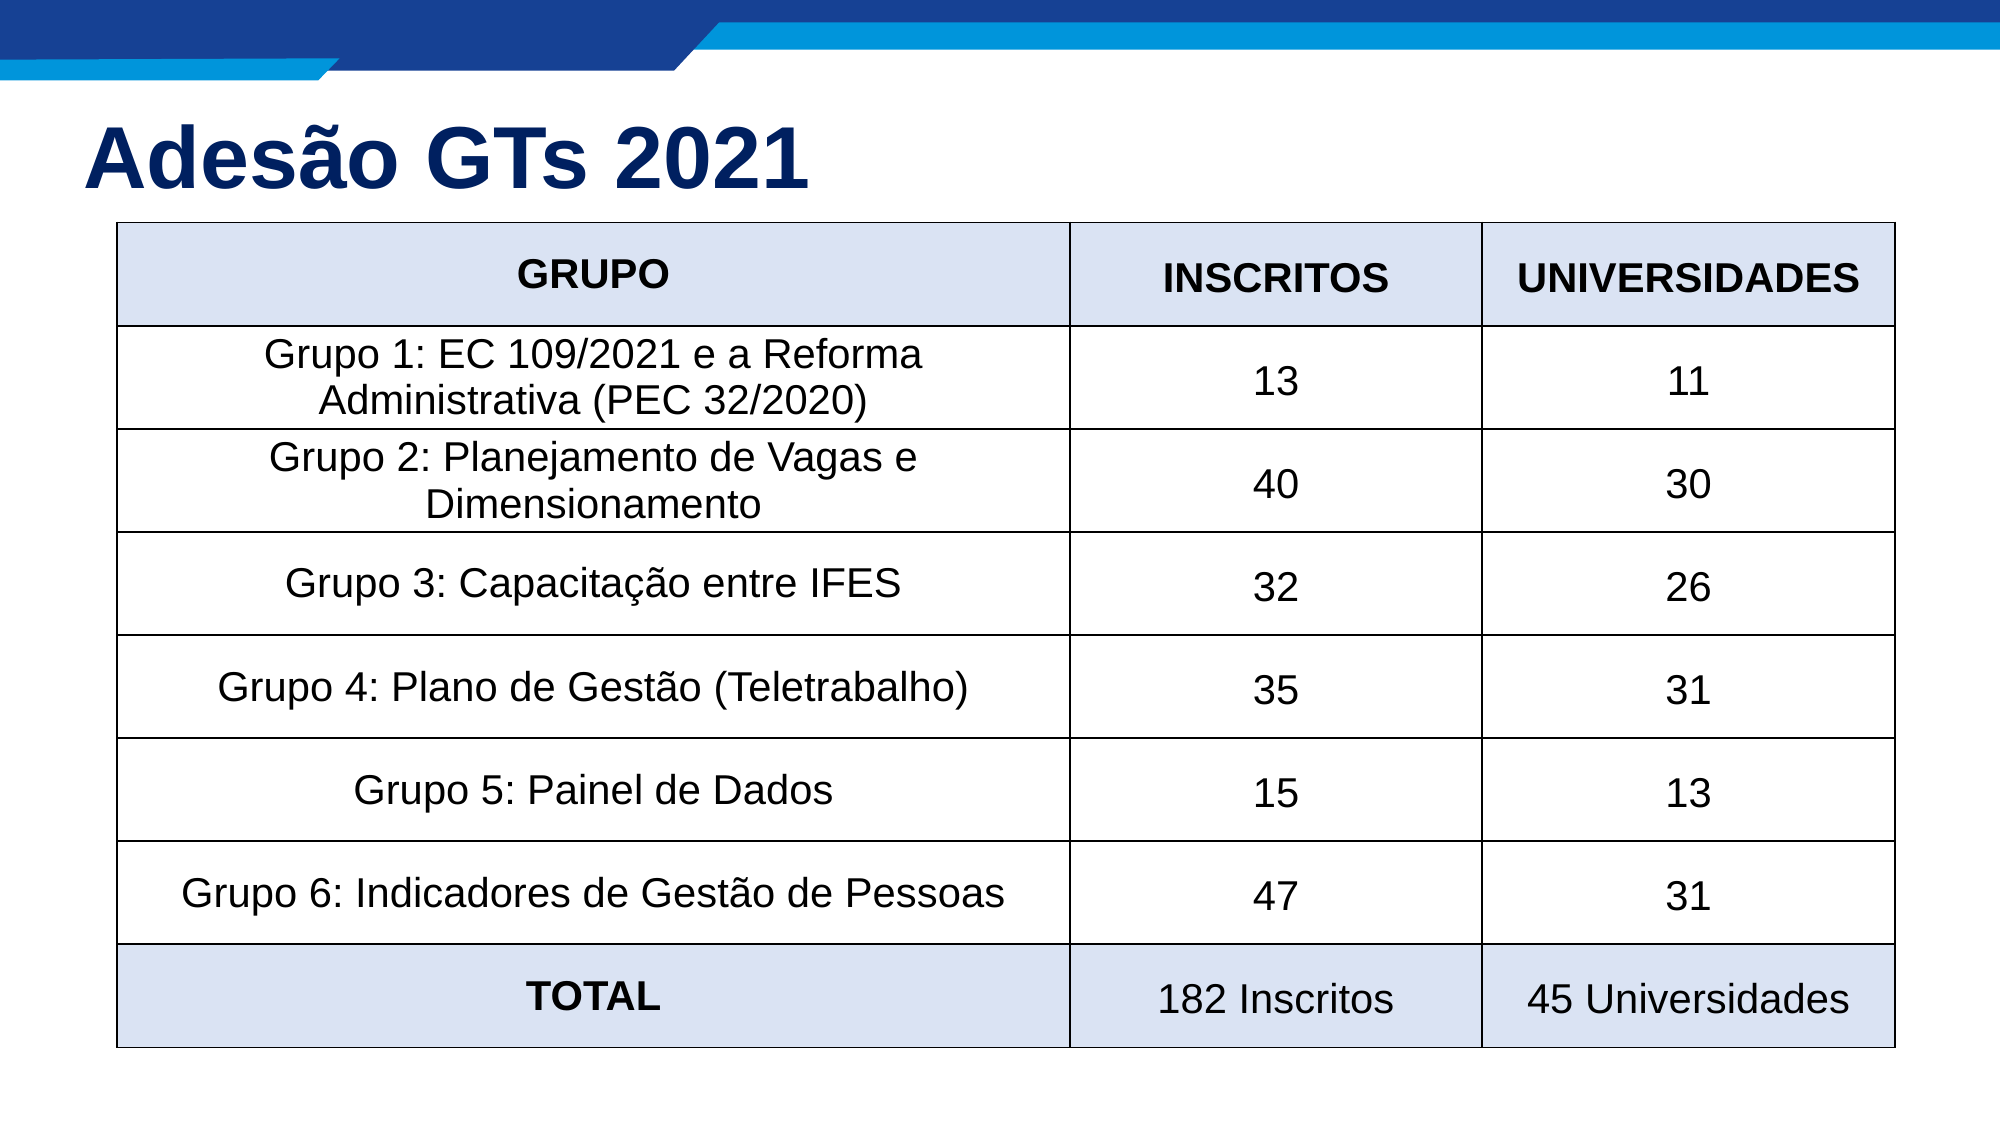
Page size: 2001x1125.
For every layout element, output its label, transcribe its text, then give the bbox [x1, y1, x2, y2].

table_cell 45 Universidades [1483, 945, 1894, 1047]
title Adesão GTs 2021 [68, 97, 1932, 223]
table_header UNIVERSIDADES [1483, 223, 1894, 325]
table_header INSCRITOS [1071, 223, 1481, 325]
table_cell 26 [1483, 533, 1894, 634]
table_cell 35 [1071, 636, 1481, 737]
table_cell Grupo 2: Planejamento de Vagas e Dimensionamento [118, 430, 1069, 531]
table_cell 40 [1071, 430, 1481, 531]
table_cell 13 [1071, 327, 1481, 428]
table_cell 13 [1483, 739, 1894, 840]
table_cell 31 [1483, 636, 1894, 737]
table_cell Grupo 1: EC 109/2021 e a Reforma Administrativa (PEC 32/2020) [118, 327, 1069, 428]
table_cell Grupo 6: Indicadores de Gestão de Pessoas [118, 842, 1069, 943]
table_cell 30 [1483, 430, 1894, 531]
table_cell 182 Inscritos [1071, 945, 1481, 1047]
table_header GRUPO [118, 223, 1069, 325]
table_cell 47 [1071, 842, 1481, 943]
table_cell TOTAL [118, 945, 1069, 1047]
table_cell 11 [1483, 327, 1894, 428]
table_cell 32 [1071, 533, 1481, 634]
table_cell 31 [1483, 842, 1894, 943]
table_cell Grupo 4: Plano de Gestão (Teletrabalho) [118, 636, 1069, 737]
table_cell Grupo 3: Capacitação entre IFES [118, 533, 1069, 634]
table_cell Grupo 5: Painel de Dados [118, 739, 1069, 840]
table_cell 15 [1071, 739, 1481, 840]
